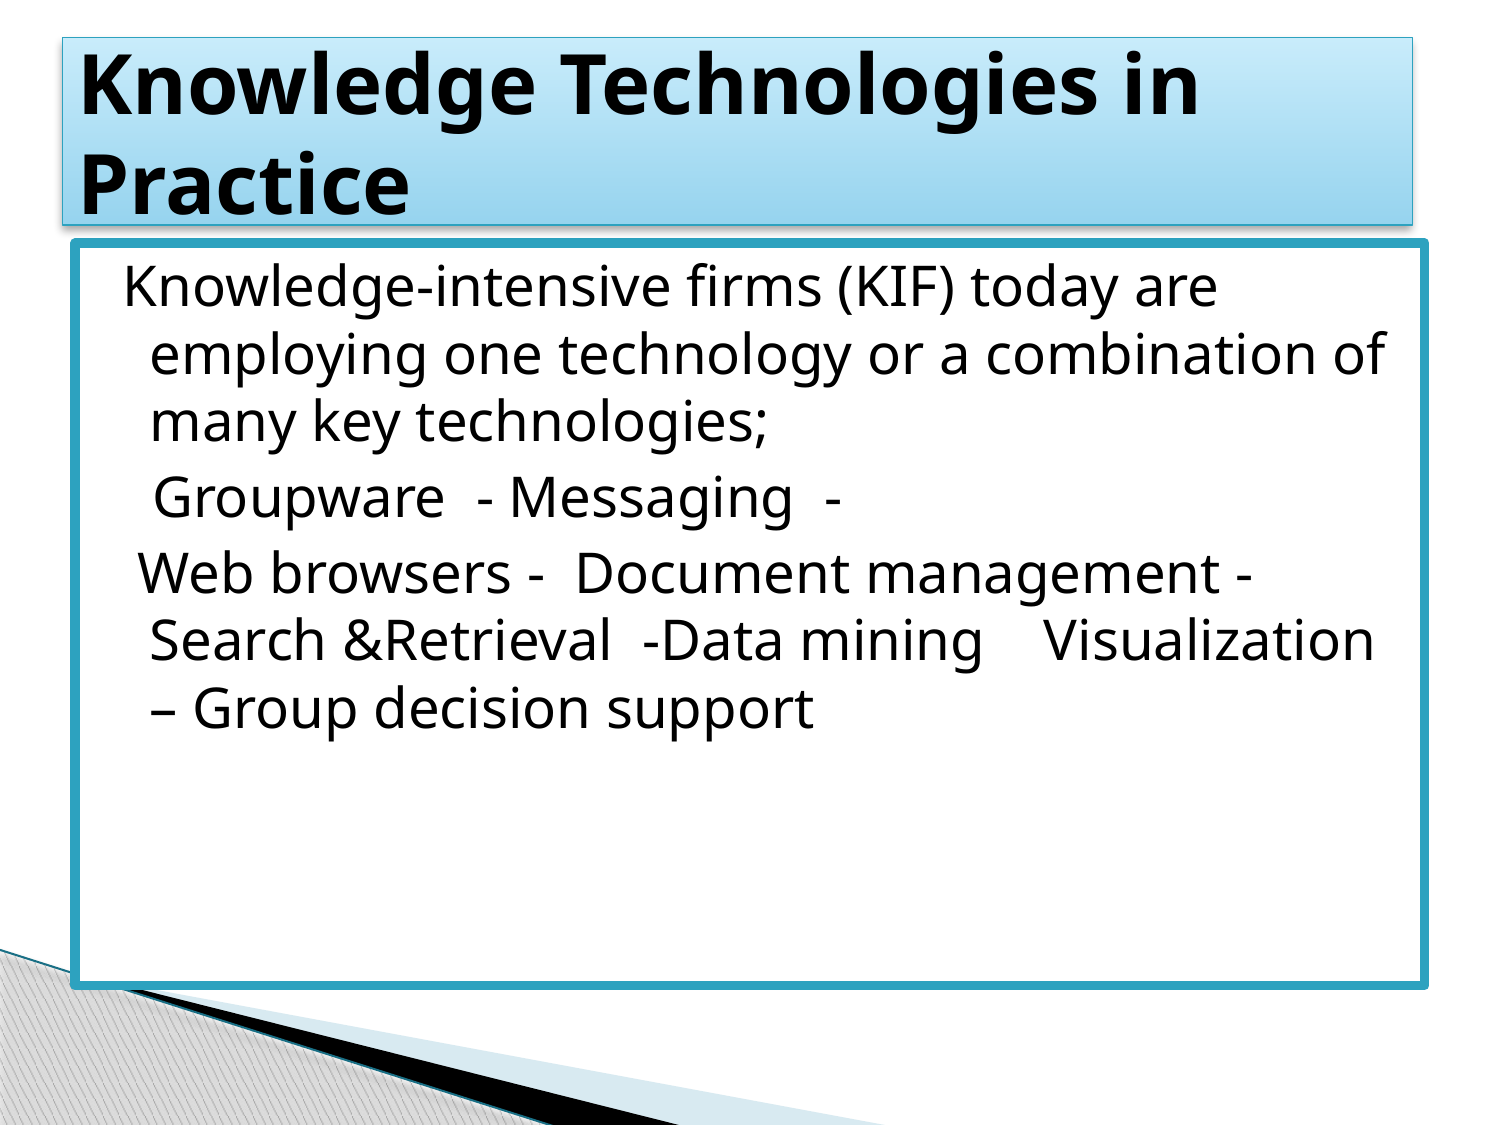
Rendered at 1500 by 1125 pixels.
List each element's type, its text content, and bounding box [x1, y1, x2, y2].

list Knowledge-intensive firms (KIF) today are employing one technology or a combination of many key technologies; Groupware - Messaging - Web browsers - Document management - Search &Retrieval -Data mining Visualization – Group decision support [70, 238, 1429, 990]
title Knowledge Technologies in Practice [62, 37, 1413, 226]
